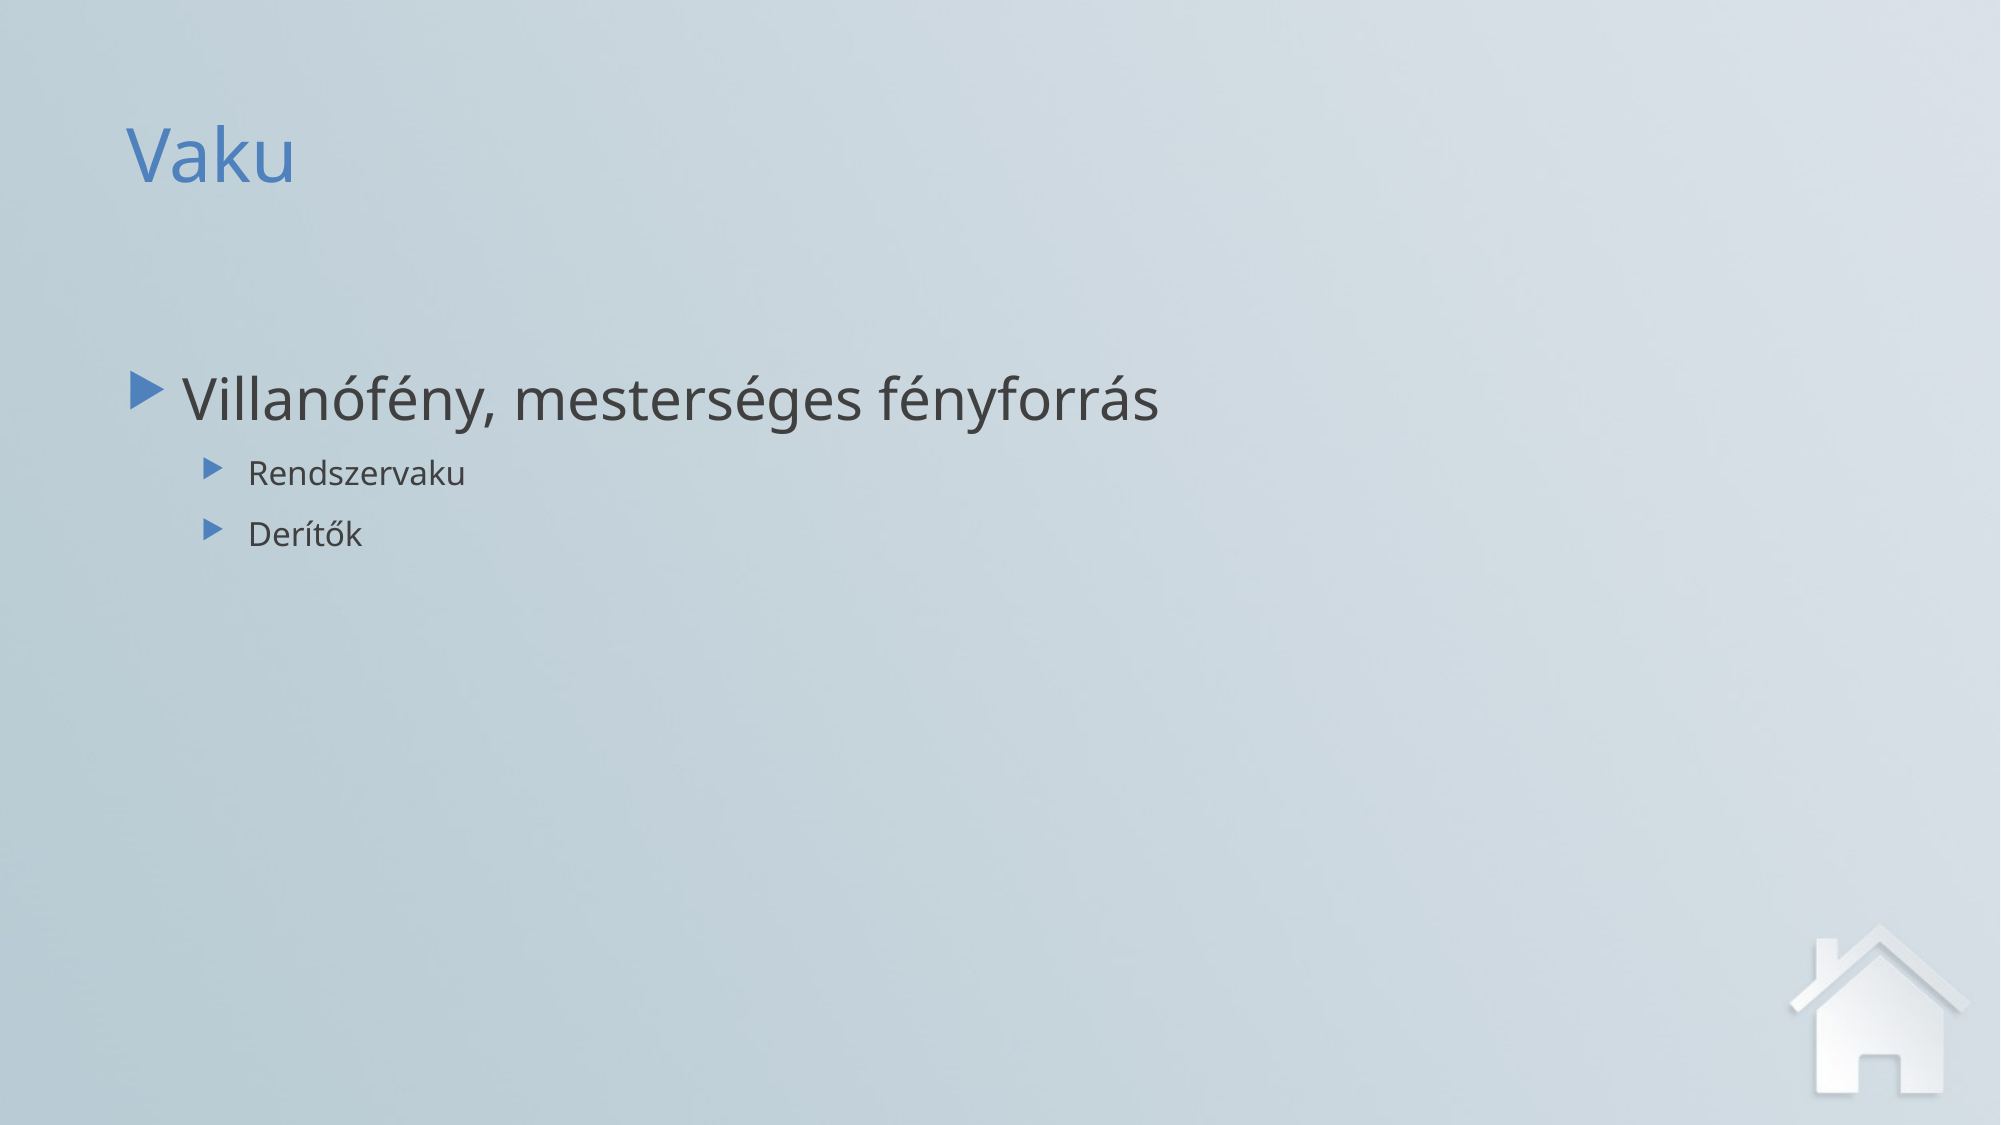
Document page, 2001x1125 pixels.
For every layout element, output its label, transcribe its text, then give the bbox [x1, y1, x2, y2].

title Vaku [111, 99, 1522, 317]
list Villanófény, mesterséges fényforrás Rendszervaku Derítők [111, 354, 1522, 992]
picture [0, 0, 2001, 1125]
